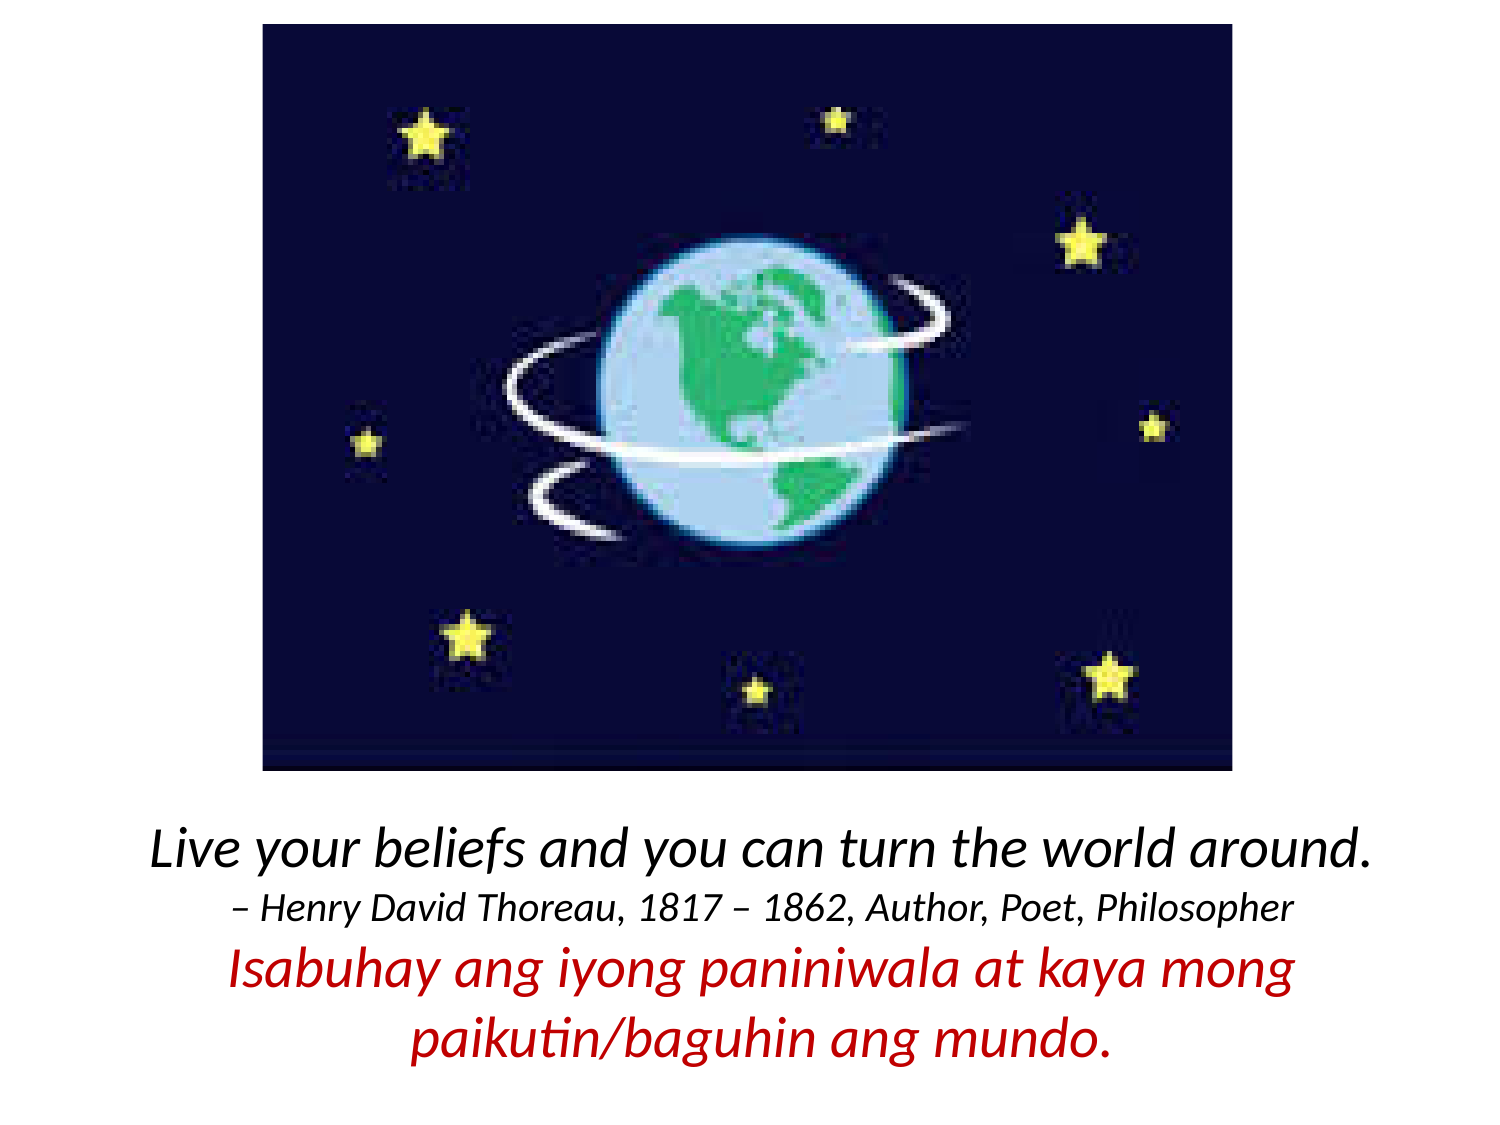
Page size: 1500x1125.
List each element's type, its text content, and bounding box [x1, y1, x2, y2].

text_box Live your beliefs and you can turn the world around. – Henry David Thoreau, 1817 – 1862, Author, Poet, Philosopher Isabuhay ang iyong paniniwala at kaya mong paikutin/baguhin ang mundo. [124, 802, 1400, 1077]
picture [262, 24, 1233, 771]
